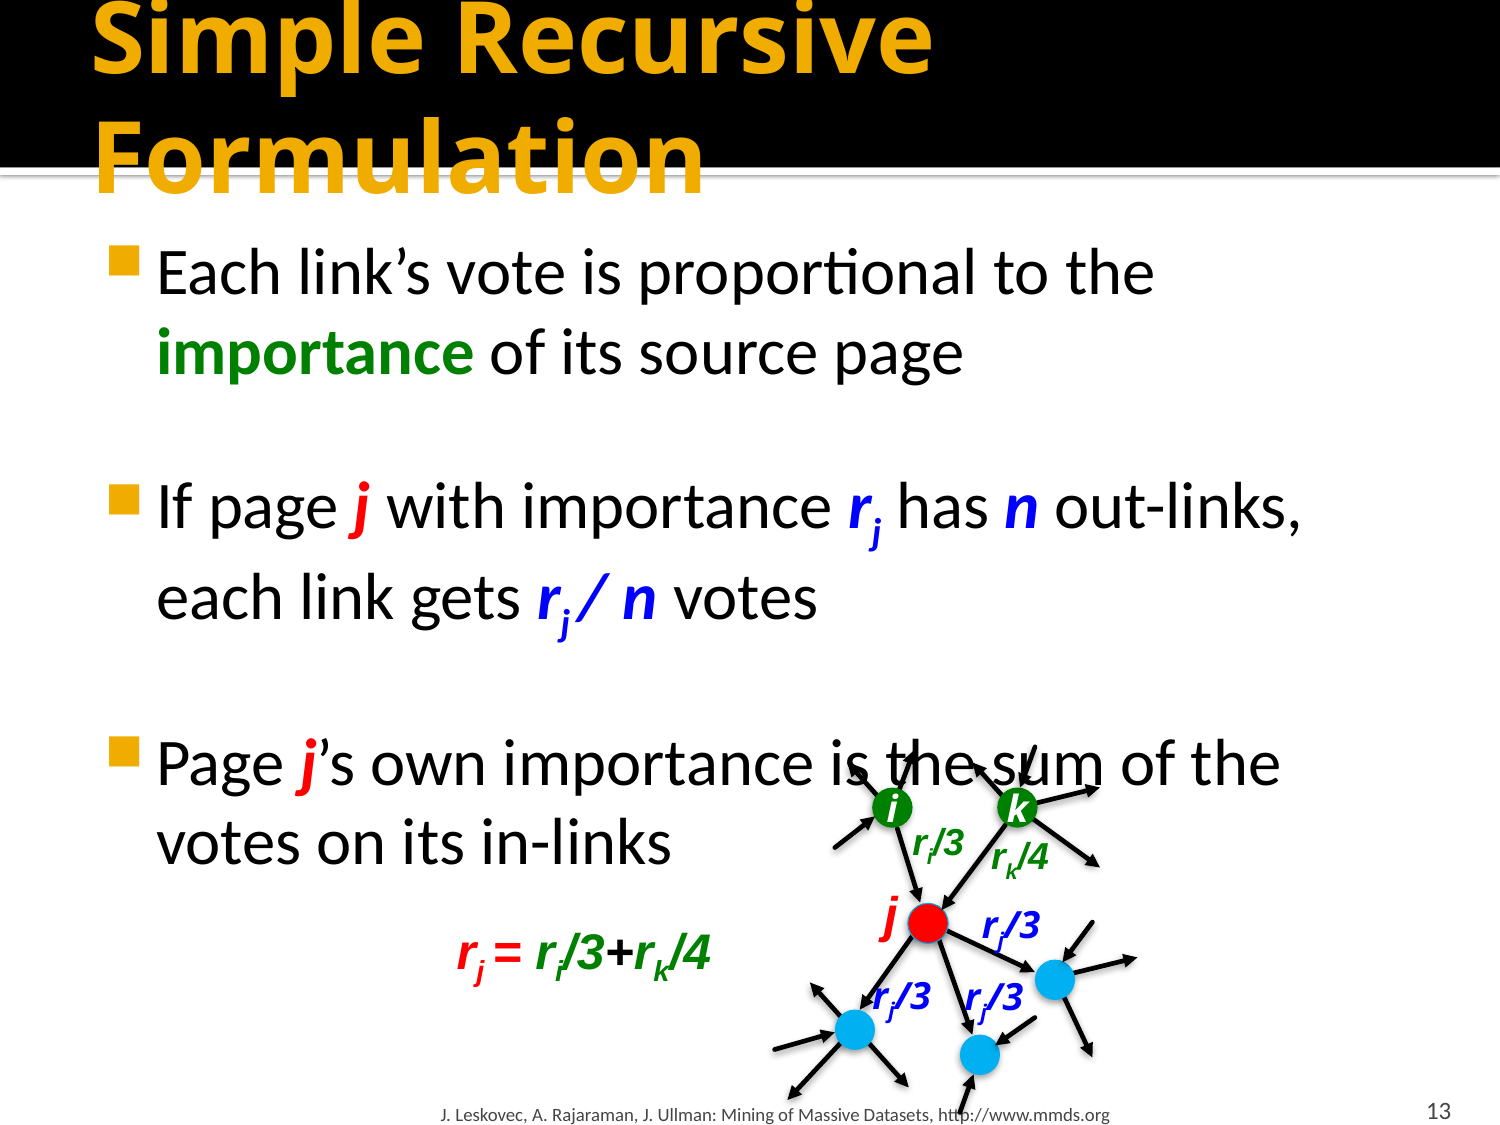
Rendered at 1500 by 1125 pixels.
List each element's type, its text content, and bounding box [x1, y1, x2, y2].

text_box [1039, 959, 1076, 1001]
text_box i [871, 787, 914, 829]
text_box [874, 1048, 909, 1088]
text_box [774, 1029, 835, 1051]
text_box [834, 816, 875, 848]
text_box rj = ri/3+rk/4 [441, 911, 727, 995]
text_box [959, 1074, 976, 1113]
text_box [941, 877, 968, 911]
text_box [913, 877, 923, 903]
text_box [787, 1048, 836, 1100]
text_box [809, 982, 839, 1015]
text_box [972, 762, 1000, 793]
text_box k [996, 787, 1039, 824]
text_box [959, 1034, 1001, 1076]
text_box [1064, 840, 1100, 868]
text_box rj/3 [967, 893, 1056, 960]
text_box [1067, 1004, 1093, 1058]
text_box [899, 750, 916, 787]
text_box rk/4 [976, 824, 1064, 891]
slide_number 13 [1345, 1080, 1467, 1125]
text_box [1018, 746, 1036, 788]
text_box rj/3 [949, 965, 1039, 1032]
text_box [995, 1032, 1016, 1046]
text_box [1077, 954, 1138, 973]
list Each link’s vote is proportional to the importance of its source page If page j with importance rj has n out-links, each link gets rj / n votes Page j’s own importance is the sum of the votes on its in-links [75, 212, 1425, 838]
text_box [913, 902, 949, 944]
text_box ri/3 [897, 810, 980, 877]
text_box [1040, 784, 1100, 803]
footer J. Leskovec, A. Rajaraman, J. Ullman: Mining of Massive Datasets, http://www.mmds.org [433, 1080, 1337, 1125]
text_box j [869, 875, 913, 950]
title Simple Recursive Formulation [75, 12, 1500, 175]
text_box rj/3 [857, 964, 947, 1031]
text_box [834, 1009, 876, 1051]
text_box [847, 762, 875, 793]
text_box [1062, 921, 1093, 963]
